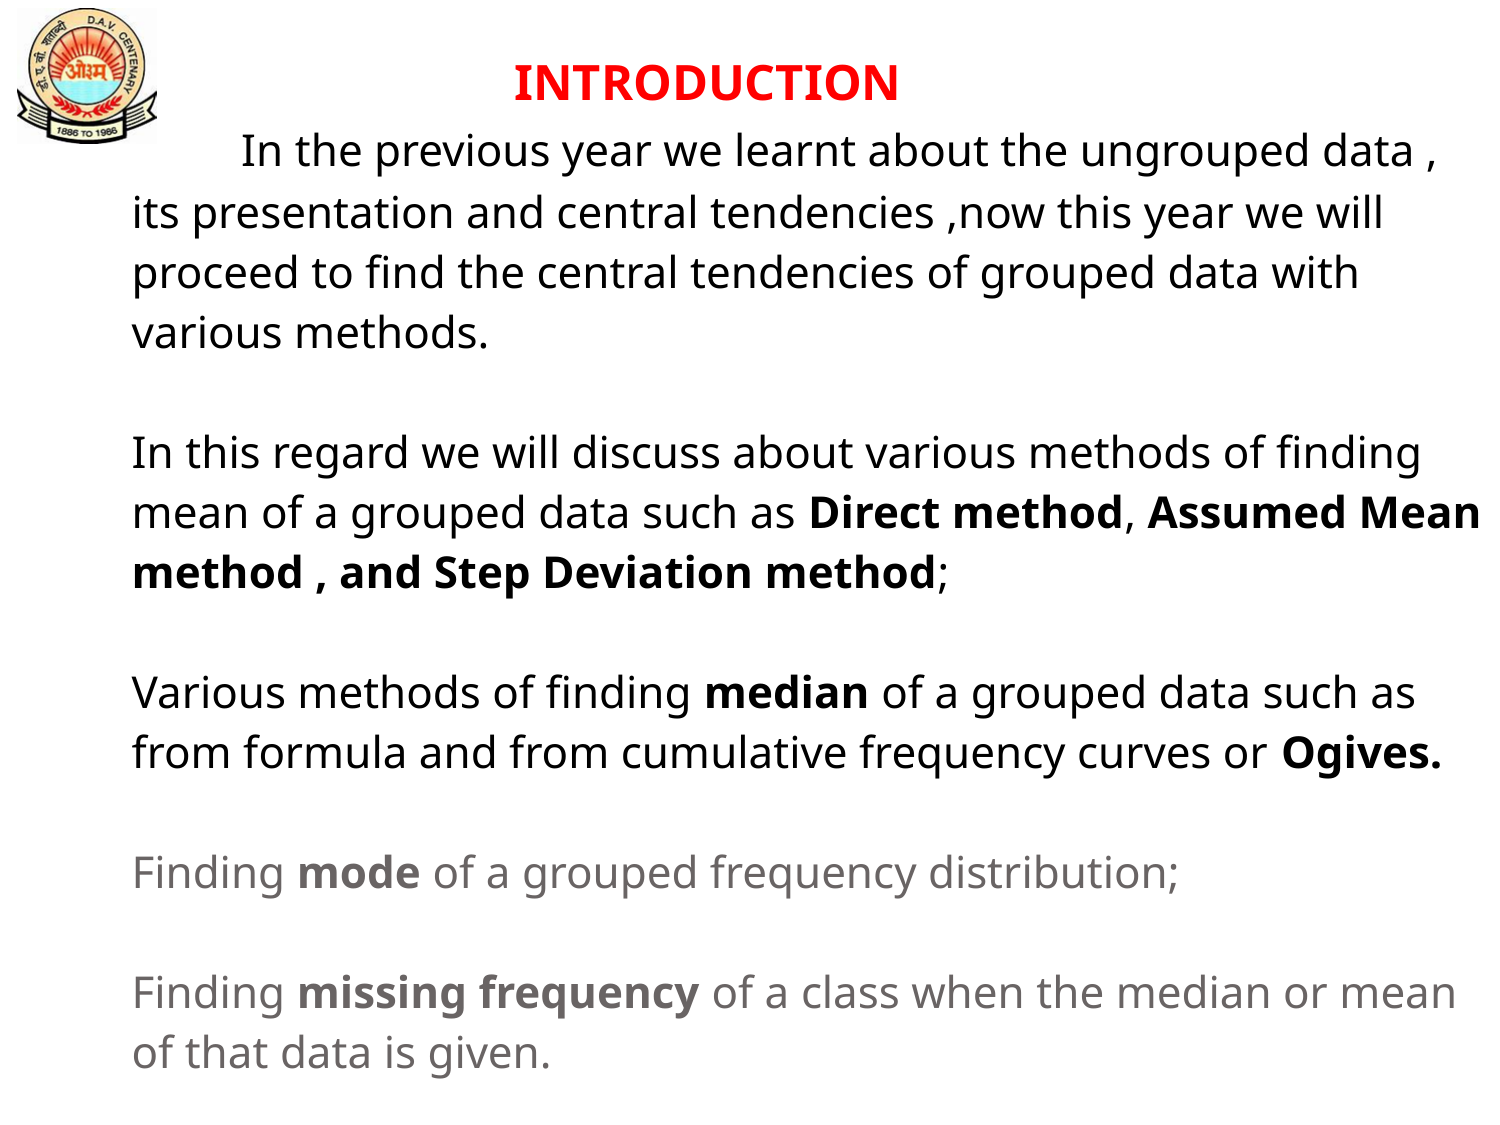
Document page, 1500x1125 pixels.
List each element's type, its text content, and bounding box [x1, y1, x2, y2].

picture [17, 8, 157, 144]
title INTRODUCTION In the previous year we learnt about the ungrouped data , its presentation and central tendencies ,now this year we will proceed to find the central tendencies of grouped data with various methods. In this regard we will discuss about various methods of finding mean of a grouped data such as Direct method, Assumed Mean method , and Step Deviation method; Various methods of finding median of a grouped data such as from formula and from cumulative frequency curves or Ogives. Finding mode of a grouped frequency distribution; Finding missing frequency of a class when the median or mean of that data is given. [116, 31, 1500, 1125]
